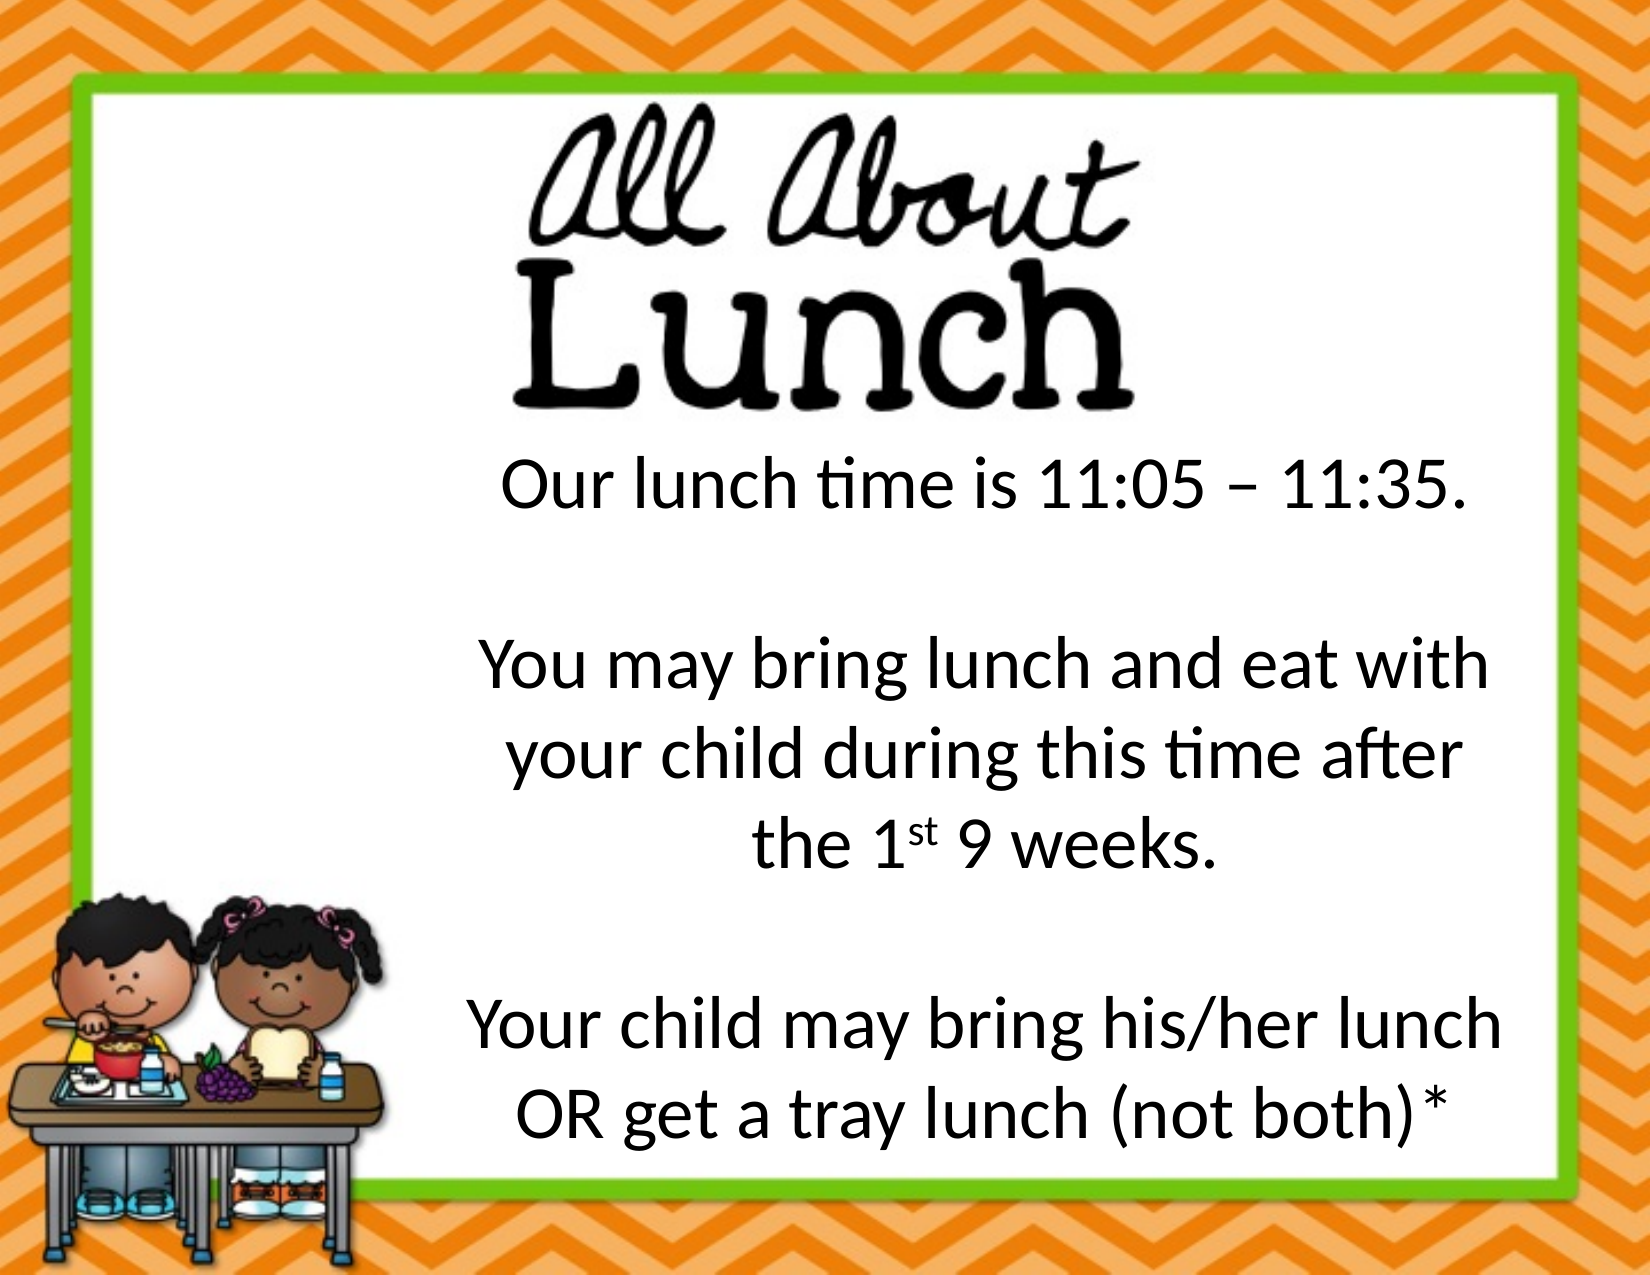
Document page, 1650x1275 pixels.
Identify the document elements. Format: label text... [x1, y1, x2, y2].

text_box Our lunch time is 11:05 – 11:35. You may bring lunch and eat with your child during this time after the 1st 9 weeks. Your child may bring his/her lunch OR get a tray lunch (not both)* [449, 426, 1522, 1161]
picture [0, 0, 1650, 1275]
